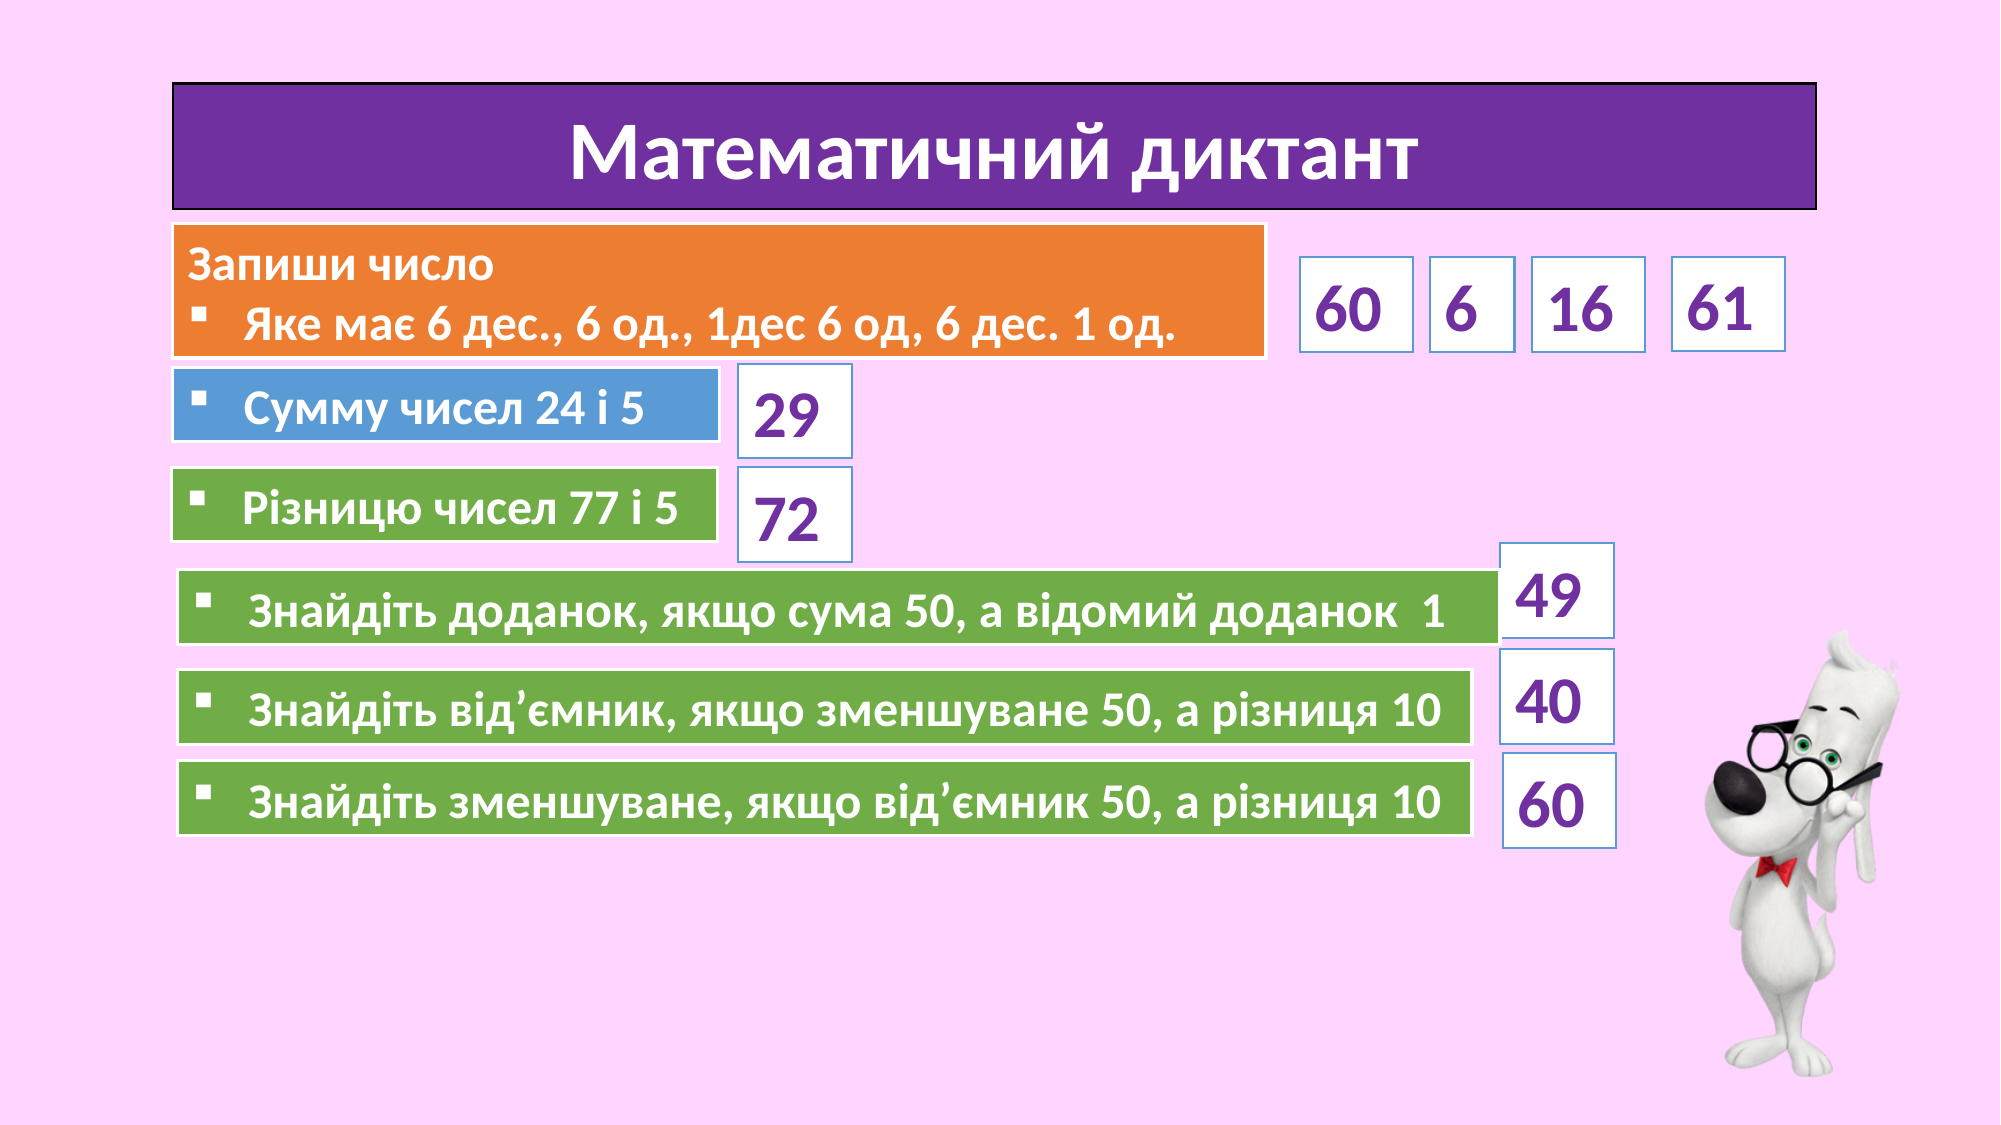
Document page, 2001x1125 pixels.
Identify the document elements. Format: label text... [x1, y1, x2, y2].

text_box 72 [737, 466, 853, 563]
text_box 60 [1299, 256, 1414, 353]
text_box Різницю чисел 77 і 5 [170, 466, 719, 543]
text_box Знайдіть зменшуване, якщо від’ємник 50, а різниця 10 [176, 759, 1474, 837]
text_box Знайдіть від’ємник, якщо зменшуване 50, а різниця 10 [176, 668, 1474, 746]
text_box 16 [1531, 256, 1646, 353]
text_box 29 [737, 363, 853, 459]
text_box 6 [1429, 256, 1516, 353]
text_box 40 [1499, 648, 1615, 745]
text_box 61 [1671, 256, 1786, 352]
text_box Математичний диктант [172, 82, 1817, 210]
text_box Сумму чисел 24 і 5 [171, 366, 721, 443]
text_box 49 [1499, 542, 1615, 639]
text_box Запиши число Яке має 6 дес., 6 од., 1дес 6 од, 6 дес. 1 од. [171, 222, 1268, 360]
text_box Знайдіть доданок, якщо сума 50, а відомий доданок 1 [176, 568, 1502, 646]
text_box 60 [1502, 752, 1617, 849]
picture [1645, 628, 1936, 1078]
